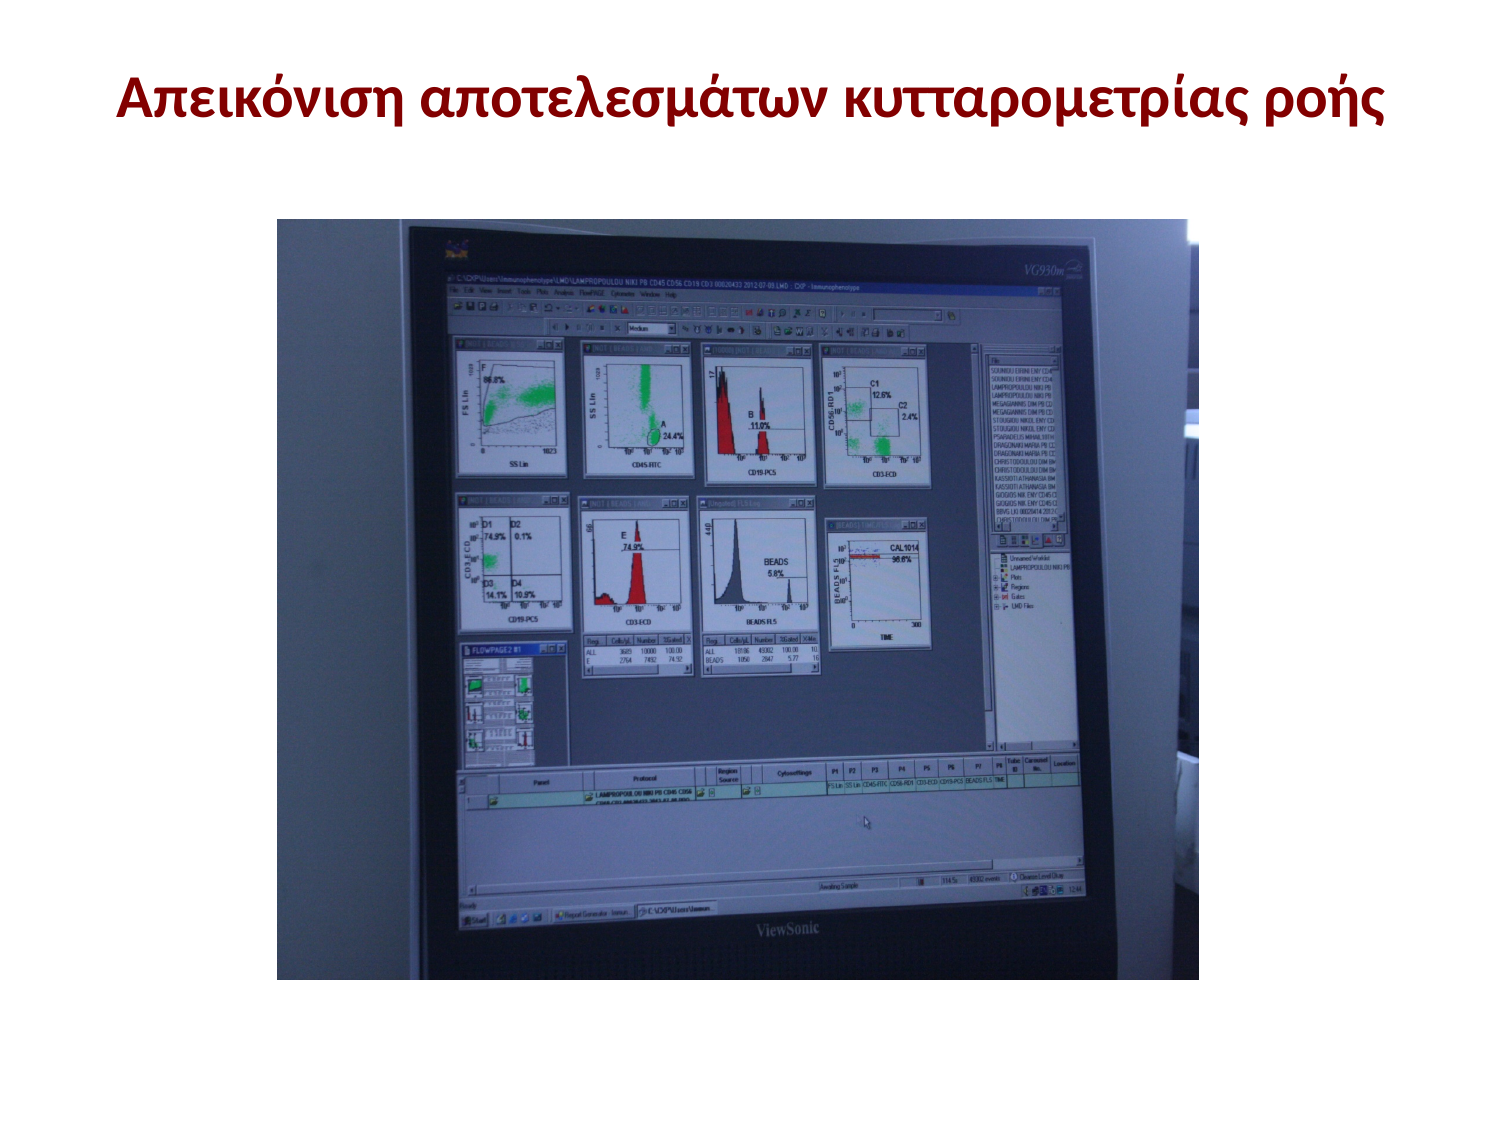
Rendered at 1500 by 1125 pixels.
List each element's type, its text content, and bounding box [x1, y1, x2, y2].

picture [277, 219, 1200, 980]
title Απεικόνιση αποτελεσμάτων κυτταρομετρίας ροής [76, 19, 1427, 168]
